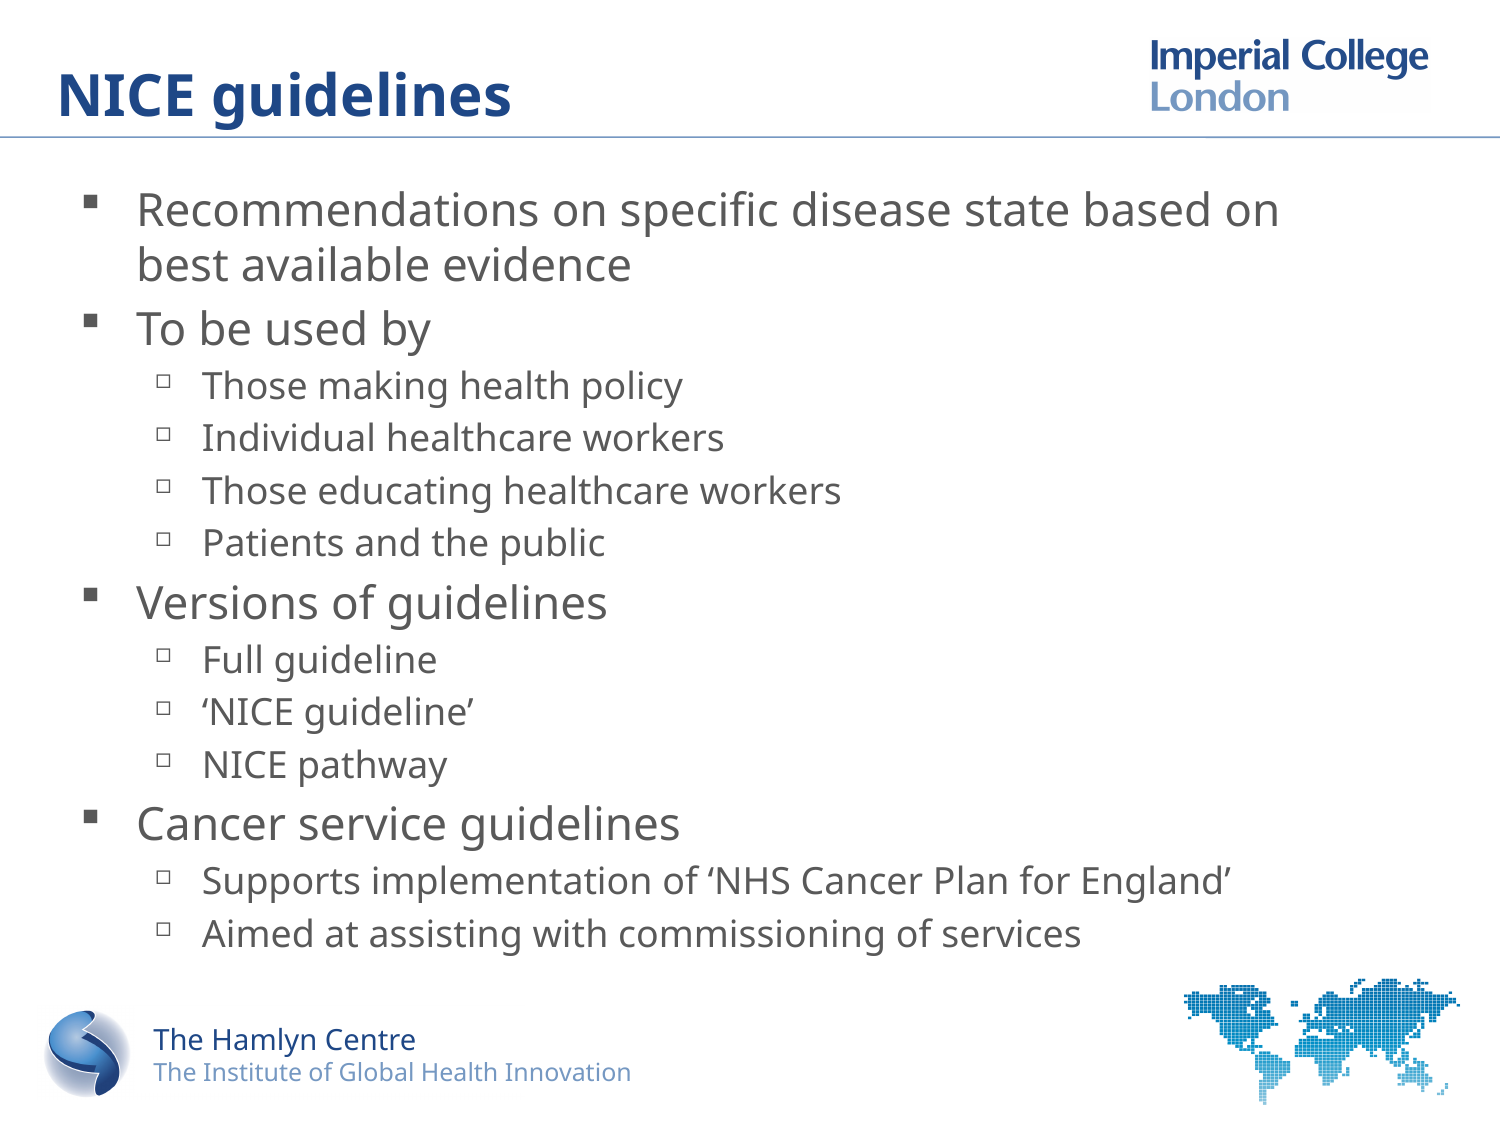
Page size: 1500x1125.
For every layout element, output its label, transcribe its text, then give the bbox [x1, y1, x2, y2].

picture [37, 1005, 525, 1100]
picture [1149, 37, 1431, 113]
picture [1163, 964, 1478, 1107]
title NICE guidelines [41, 42, 1392, 143]
list Recommendations on specific disease state based on best available evidence To be used by Those making health policy Individual healthcare workers Those educating healthcare workers Patients and the public Versions of guidelines Full guideline ‘NICE guideline’ NICE pathway Cancer service guidelines Supports implementation of ‘NHS Cancer Plan for England’ Aimed at assisting with commissioning of services [64, 172, 1366, 886]
